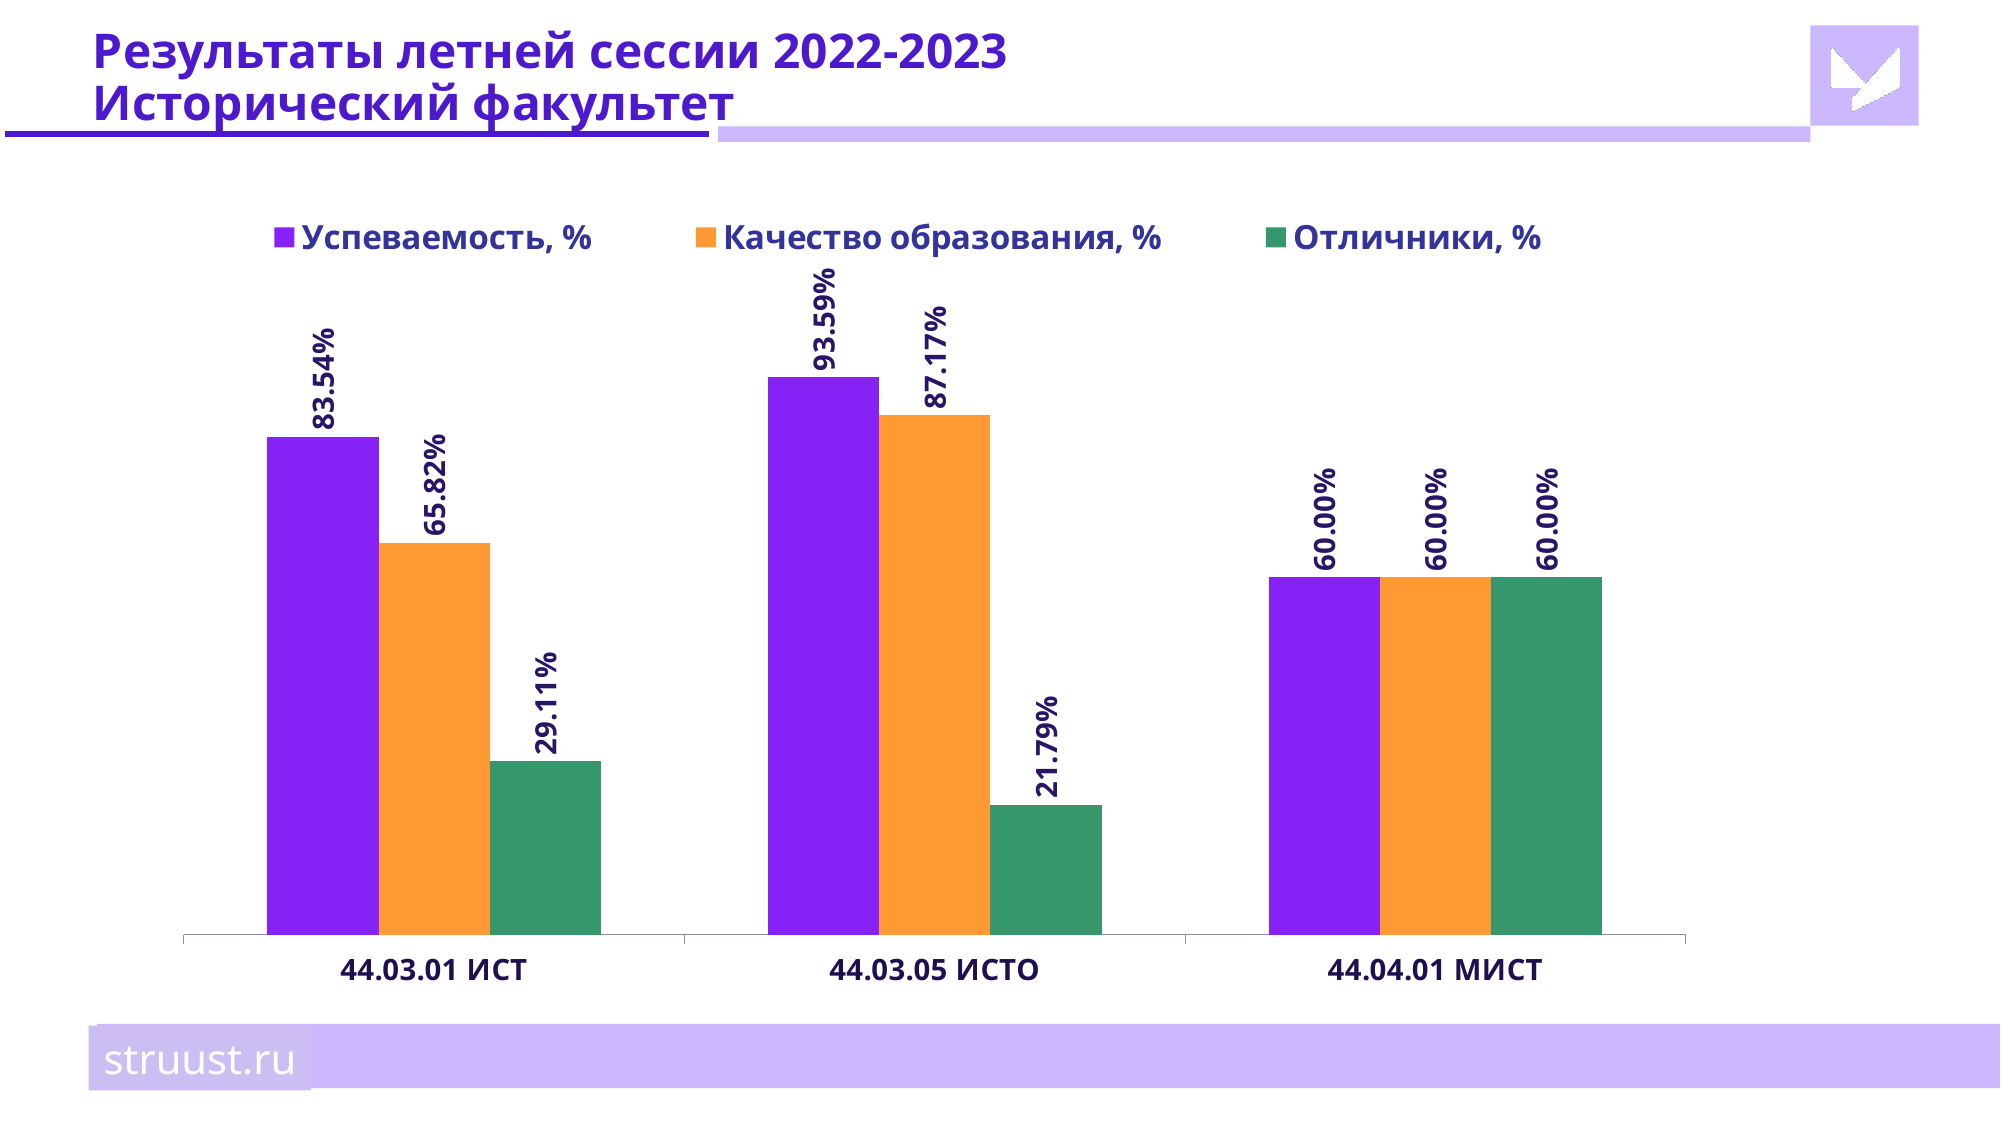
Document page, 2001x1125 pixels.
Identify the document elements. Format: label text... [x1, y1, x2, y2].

picture [1829, 43, 1901, 116]
title Результаты летней сессии 2022-2023 Исторический факультет [78, 19, 1302, 89]
chart [8, 199, 1815, 1010]
text_box struust.ru [88, 1025, 312, 1091]
